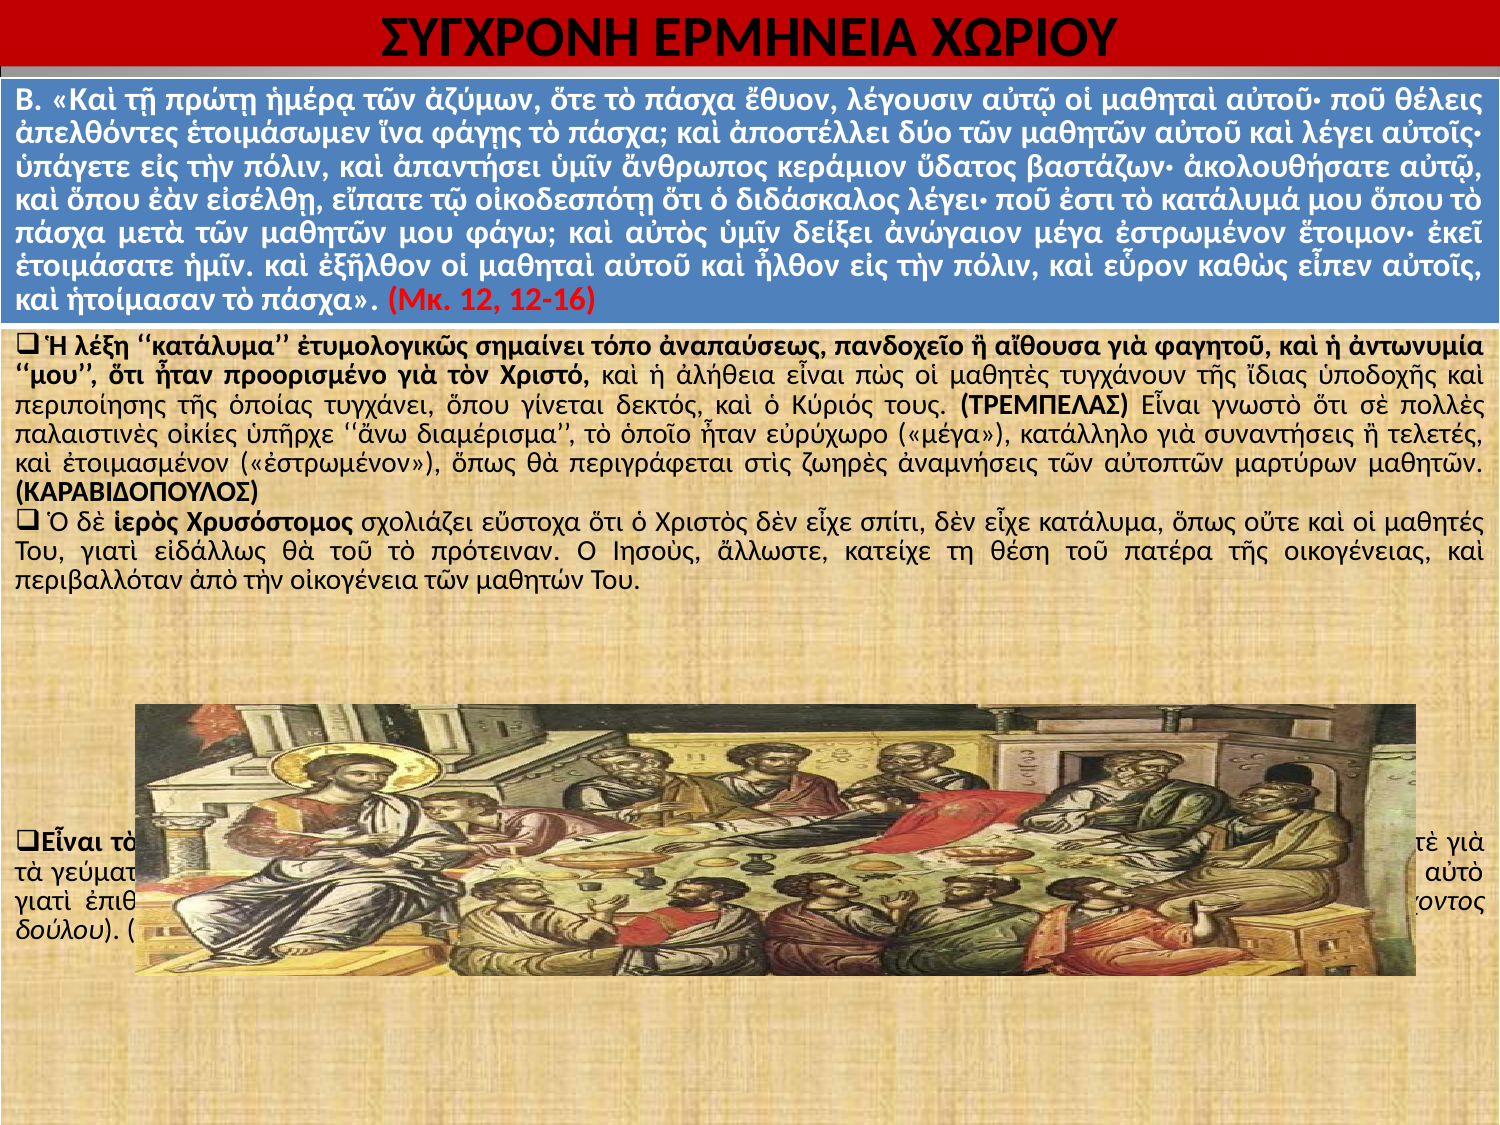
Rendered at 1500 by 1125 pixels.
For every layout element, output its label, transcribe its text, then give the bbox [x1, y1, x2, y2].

picture [0, 67, 1500, 77]
table_header Β. «Καὶ τῇ πρώτῃ ἡμέρᾳ τῶν ἀζύμων, ὅτε τὸ πάσχα ἔθυον, λέγουσιν αὐτῷ οἱ μαθηταὶ αὐτοῦ· ποῦ θέλεις ἀπελθόντες ἑτοιμάσωμεν ἵνα φάγῃς τὸ πάσχα; καὶ ἀποστέλλει δύο τῶν μαθητῶν αὐτοῦ καὶ λέγει αὐτοῖς· ὑπάγετε εἰς τὴν πόλιν, καὶ ἀπαντήσει ὑμῖν ἄνθρωπος κεράμιον ὕδατος βαστάζων· ἀκολουθήσατε αὐτῷ, καὶ ὅπου ἐὰν εἰσέλθῃ, εἴπατε τῷ οἰκοδεσπότῃ ὅτι ὁ διδάσκαλος λέγει· ποῦ ἐστι τὸ κατάλυμά μου ὅπου τὸ πάσχα μετὰ τῶν μαθητῶν μου φάγω; καὶ αὐτὸς ὑμῖν δείξει ἀνώγαιον μέγα ἐστρωμένον ἕτοιμον· ἐκεῖ ἑτοιμάσατε ἡμῖν. καὶ ἐξῆλθον οἱ μαθηταὶ αὐτοῦ καὶ ἦλθον εἰς τὴν πόλιν, καὶ εὗρον καθὼς εἶπεν αὐτοῖς, καὶ ἡτοίμασαν τὸ πάσχα». (Μκ. 12, 12-16) [1, 79, 1499, 323]
table_cell Ἡ λέξη ‘‘κατάλυμα’’ ἐτυμολογικῶς σημαίνει τόπο ἀναπαύσεως, πανδοχεῖο ἢ αἴθουσα γιὰ φαγητοῦ, καὶ ἡ ἀντωνυμία ‘‘μου’’, ὅτι ἦταν προορισμένο γιὰ τὸν Χριστό, καὶ ἡ ἀλήθεια εἶναι πὼς οἱ μαθητὲς τυγχάνουν τῆς ἴδιας ὑποδοχῆς καὶ περιποίησης τῆς ὁποίας τυγχάνει, ὅπου γίνεται δεκτός, καὶ ὁ Κύριός τους. (ΤΡΕΜΠΕΛΑΣ) Εἶναι γνωστὸ ὅτι σὲ πολλὲς παλαιστινὲς οἰκίες ὑπῆρχε ‘‘ἄνω διαμέρισμα’’, τὸ ὁποῖο ἦταν εὐρύχωρο («μέγα»), κατάλληλο γιὰ συναντήσεις ἢ τελετές, καὶ ἐτοιμασμένον («ἐστρωμένον»), ὅπως θὰ περιγράφεται στὶς ζωηρὲς ἀναμνήσεις τῶν αὐτοπτῶν μαρτύρων μαθητῶν. (ΚΑΡΑΒΙΔΟΠΟΥΛΟΣ) Ὁ δὲ ἱερὸς Χρυσόστομος σχολιάζει εὔστοχα ὅτι ὁ Χριστὸς δὲν εἶχε σπίτι, δὲν εἶχε κατάλυμα, ὅπως οὔτε καὶ οἱ μαθητές Του, γιατὶ εἰδάλλως θὰ τοῦ τὸ πρότειναν. Ὁ Ἰησοὺς, ἄλλωστε, κατείχε τη θέση τοῦ πατέρα τῆς οικογένειας, καὶ περιβαλλόταν ἀπὸ τὴν οἰκογένεια τῶν μαθητών Του. Εἶναι τὸ μοναδικὸ δεῖπνο, ὅπου ὁ Χριστὸς δηλώνει τὴν ἐπιθυμία προετοιμασίας, τὴν ὁποία δὲν ἐπετήδευσε ποτὲ γιὰ τὰ γεύματά του, γιατὶ συνήθως συνέτρωγε μετὰ τοῦ πλήθους καὶ προχείρως (ὅπως παρὰ τὸ φρέαρ τοῦ Ἰακώβ), καὶ αὐτὸ γιατὶ ἐπιθυμοῦσε νὰ τιμήσει τὸ ἀληθινὸ Πάσχα, μὲ τὴ Θεία Εὐχαριστία (θυσία τοῦ Υἱοῦ τοῦ Ἀνθρώπου, Πάσχοντος δούλου). (ΤΡΕΜΠΕΛΑΣ, ΚΑΡΑΒΙΔΟΠΟΥΛΟΣ) [1, 329, 1499, 1125]
picture [135, 703, 1416, 977]
title ΣΥΓΧΡΟΝΗ ΕΡΜΗΝΕΙΑ ΧΩΡΙΟΥ [0, 0, 1500, 67]
